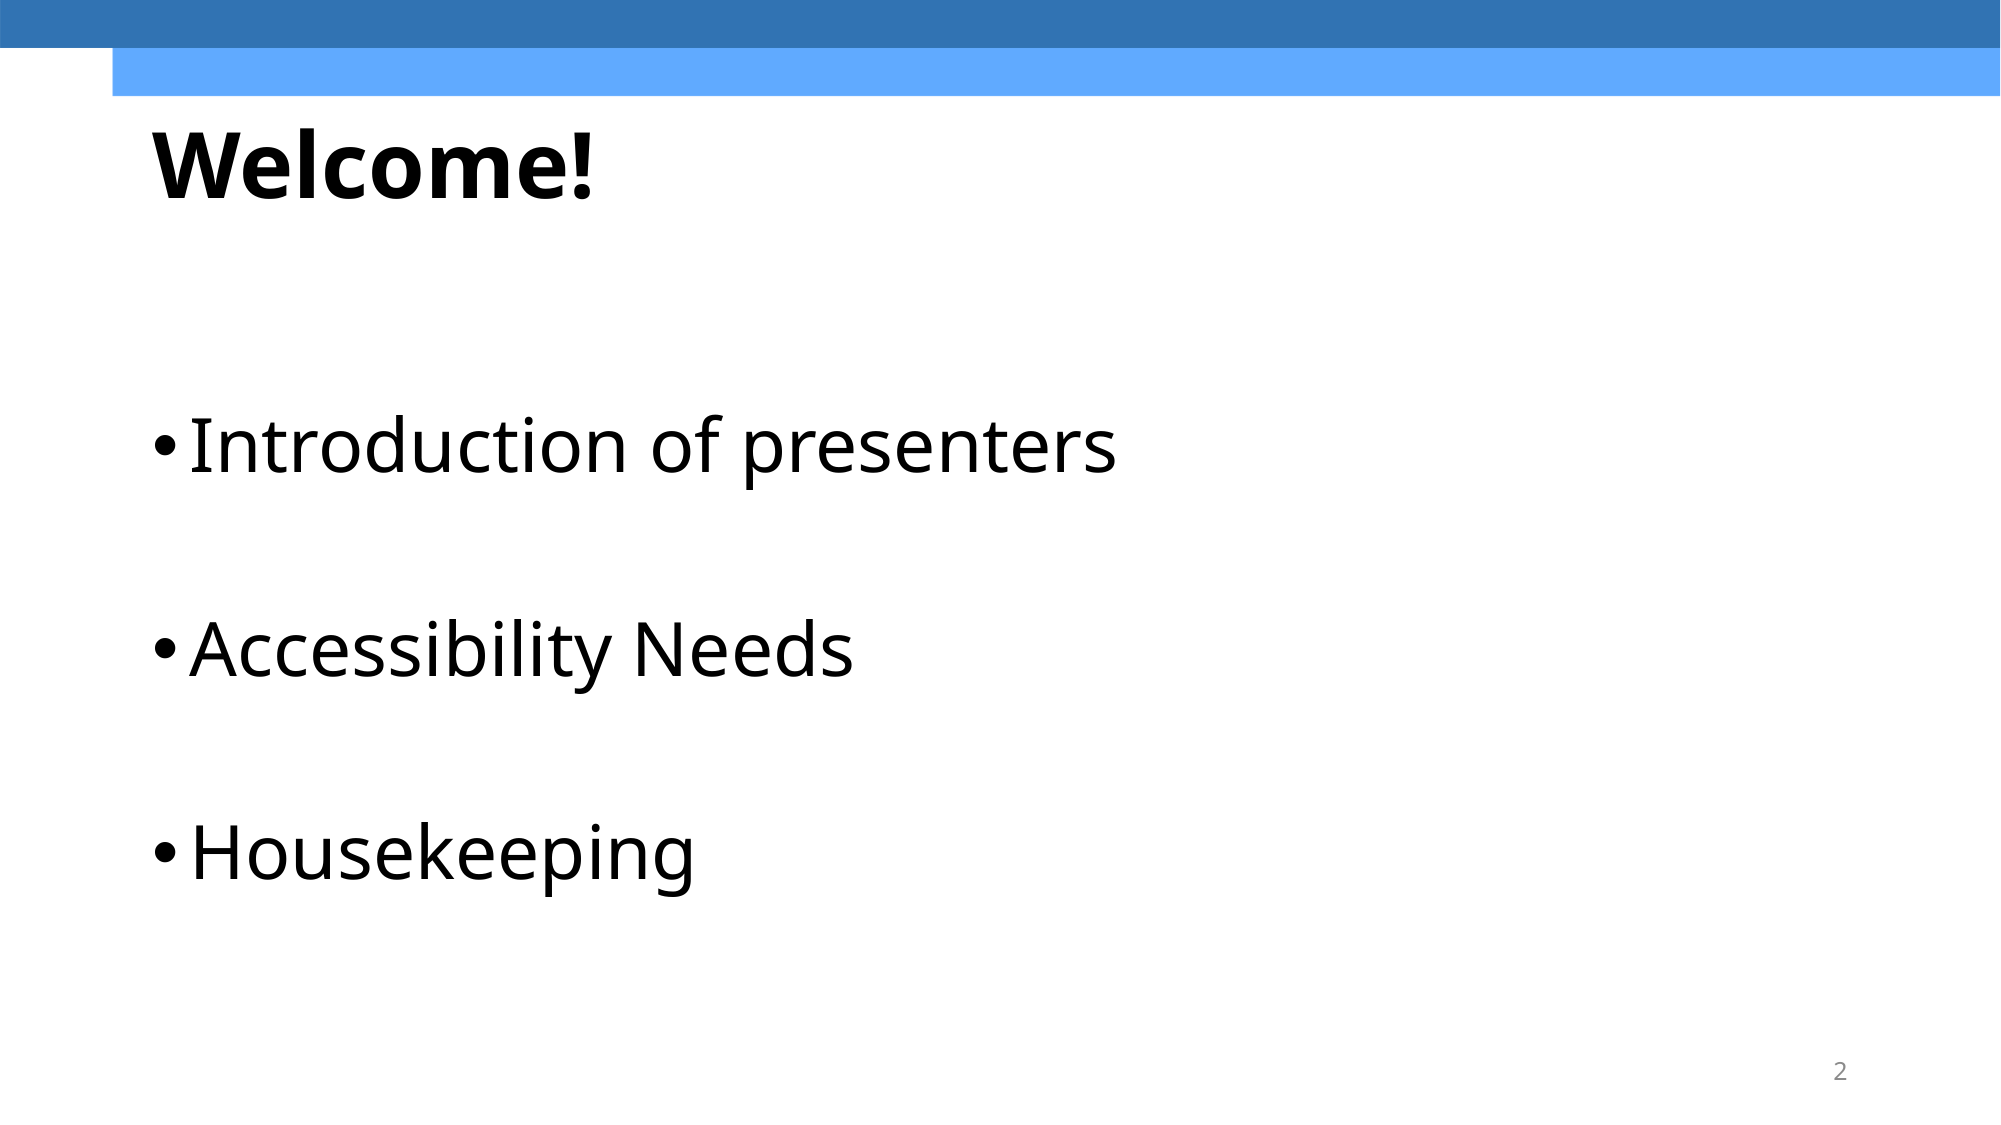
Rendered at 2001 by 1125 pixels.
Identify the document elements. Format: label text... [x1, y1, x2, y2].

slide_number 2 [1412, 1042, 1863, 1103]
title Welcome! [137, 59, 1863, 278]
picture [0, 0, 2001, 1125]
list Introduction of presenters Accessibility Needs Housekeeping [137, 299, 1863, 1014]
